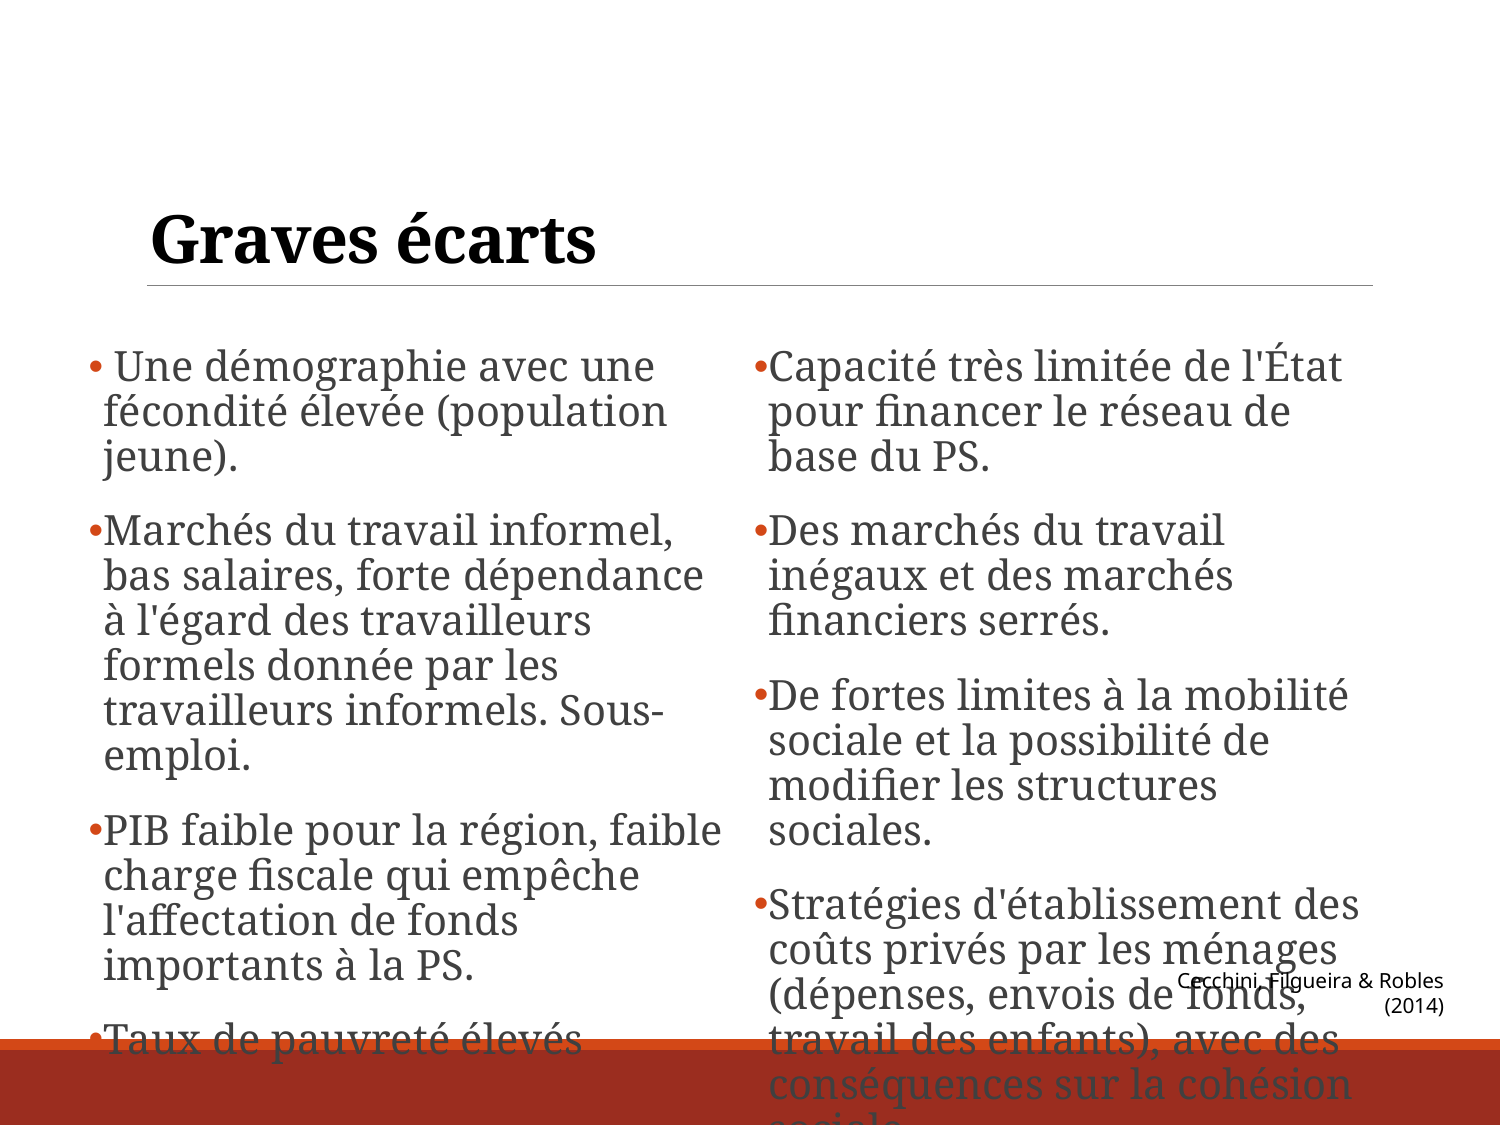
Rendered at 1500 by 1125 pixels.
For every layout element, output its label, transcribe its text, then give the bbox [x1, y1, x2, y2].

text_box Cecchini, Filgueira & Robles (2014) [1104, 960, 1459, 1026]
list Une démographie avec une fécondité élevée (population jeune). Marchés du travail informel, bas salaires, forte dépendance à l'égard des travailleurs formels donnée par les travailleurs informels. Sous-emploi. PIB faible pour la région, faible charge fiscale qui empêche l'affectation de fonds importants à la PS. Taux de pauvreté élevés [88, 338, 728, 1000]
text_box Capacité très limitée de l'État pour financer le réseau de base du PS. Des marchés du travail inégaux et des marchés financiers serrés. De fortes limites à la mobilité sociale et la possibilité de modifier les structures sociales. Stratégies d'établissement des coûts privés par les ménages (dépenses, envois de fonds, travail des enfants), avec des conséquences sur la cohésion sociale. [753, 338, 1393, 1000]
title Graves écarts [134, 47, 1373, 285]
